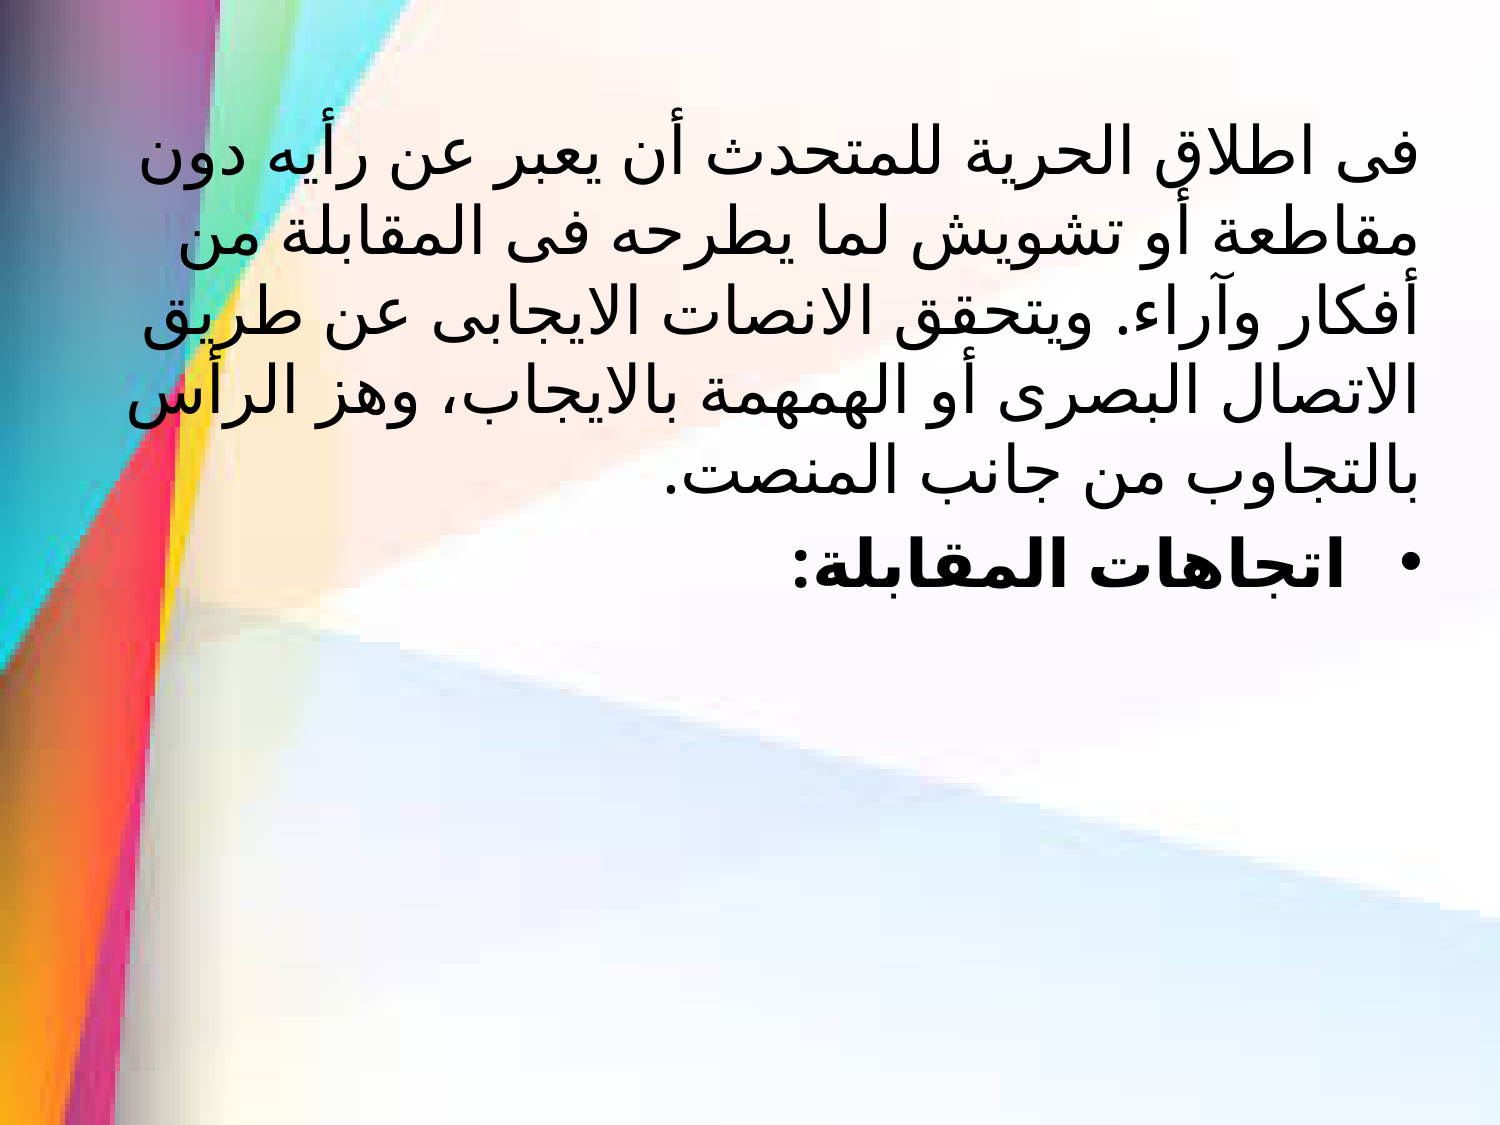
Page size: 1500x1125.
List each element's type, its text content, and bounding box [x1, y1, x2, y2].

subtitle فى اطلاق الحرية للمتحدث أن يعبر عن رأيه دون مقاطعة أو تشويش لما يطرحه فى المقابلة من أفكار وآراء. ويتحقق الانصات الايجابى عن طريق الاتصال البصرى أو الهمهمة بالايجاب، وهز الرأس بالتجاوب من جانب المنصت. اتجاهات المقابلة: [50, 99, 1438, 1075]
picture [0, 0, 1500, 1125]
